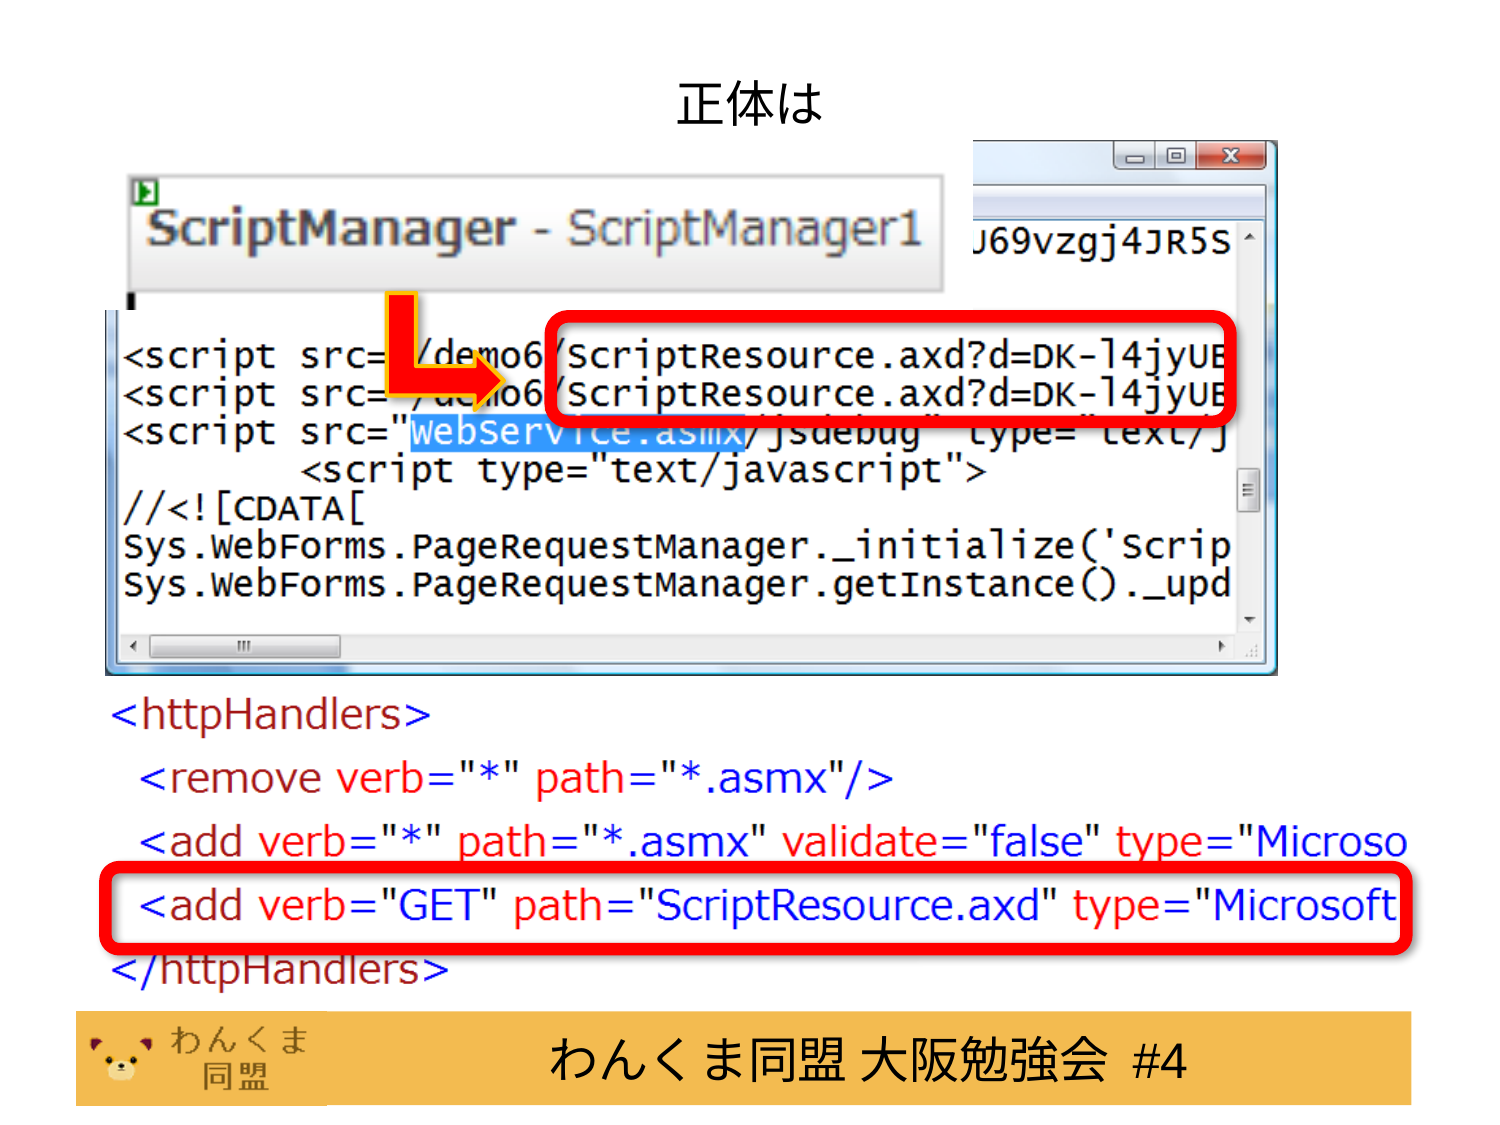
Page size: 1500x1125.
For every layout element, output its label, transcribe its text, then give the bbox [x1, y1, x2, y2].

picture [93, 684, 1407, 997]
picture [76, 1011, 324, 1106]
picture [105, 140, 1278, 677]
title 正体は [74, 44, 1426, 162]
